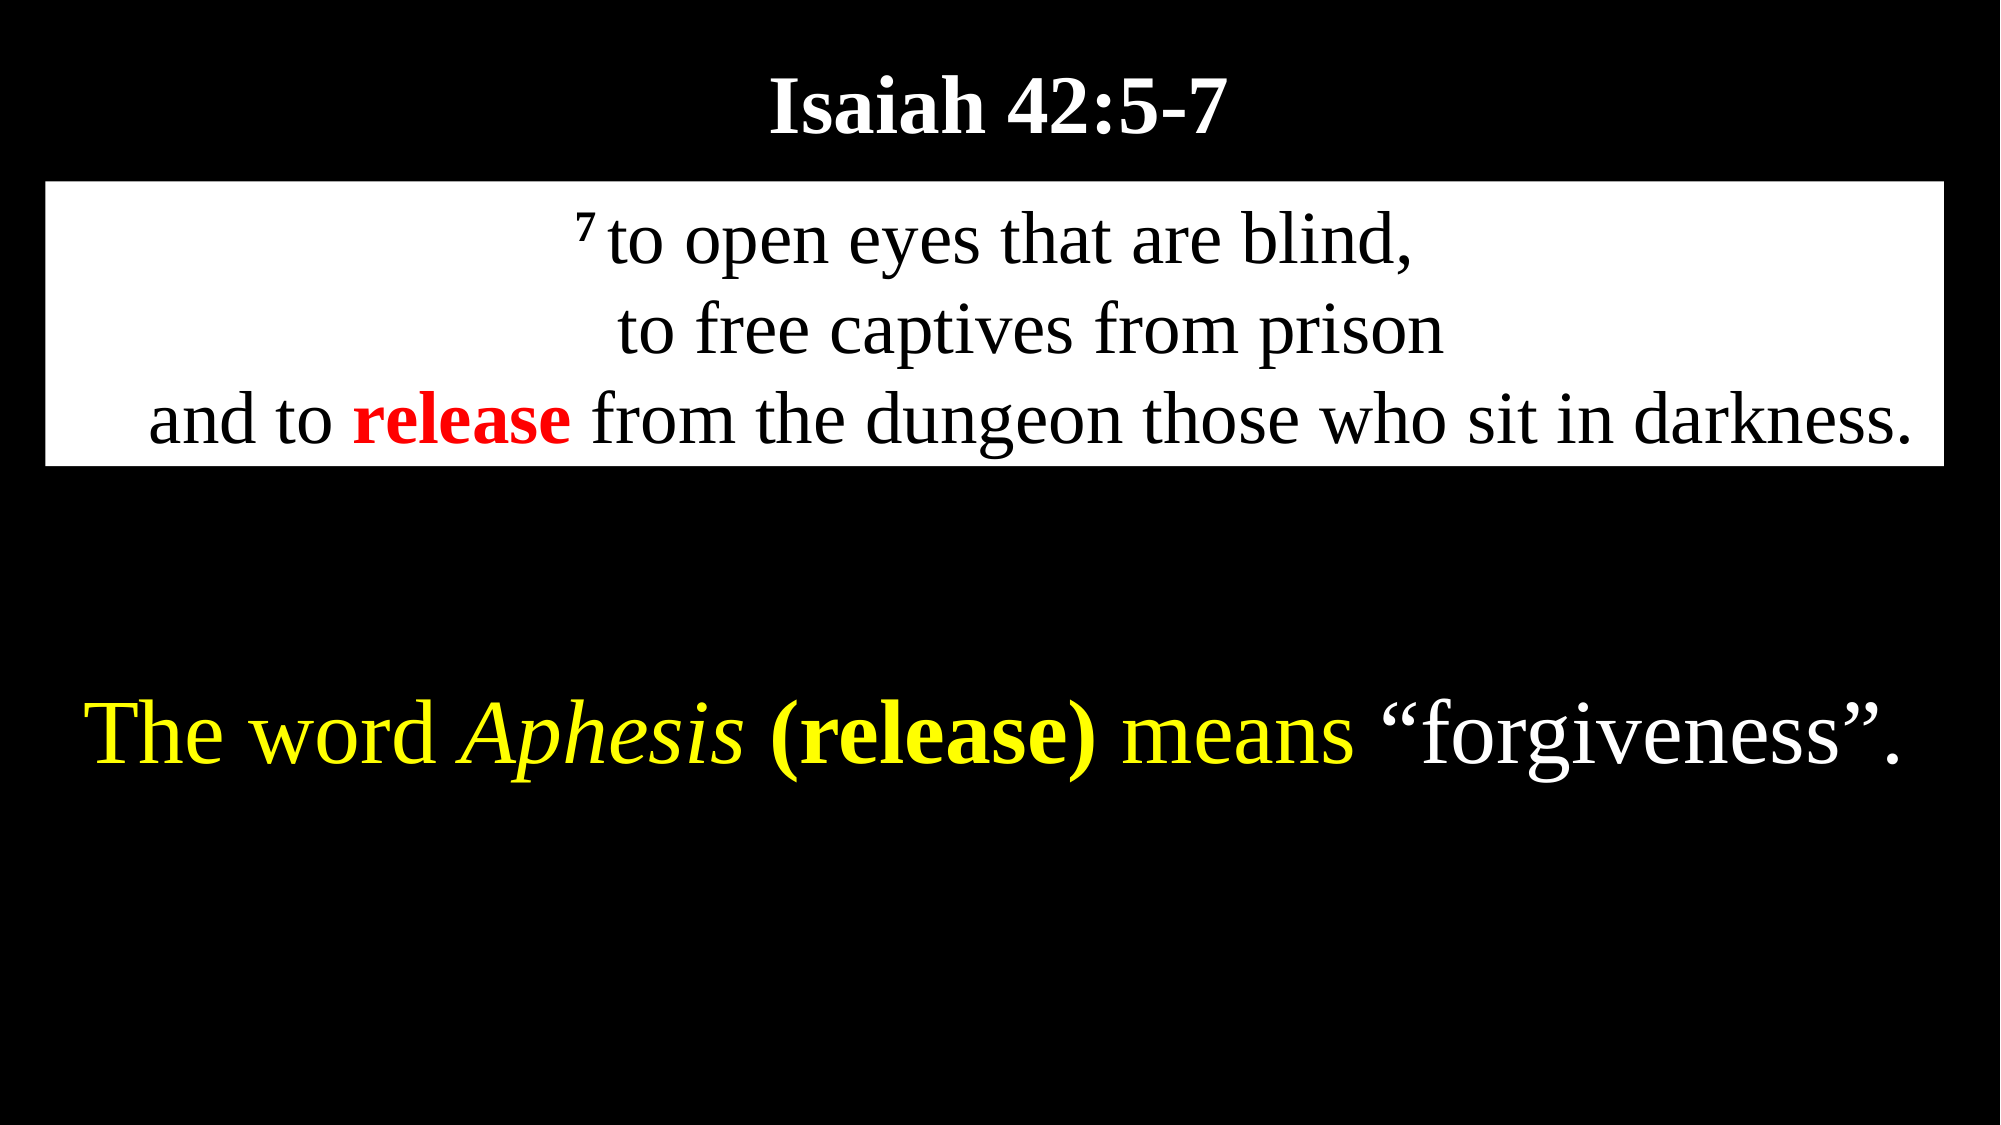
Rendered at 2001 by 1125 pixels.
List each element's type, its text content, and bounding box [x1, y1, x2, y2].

text_box Isaiah 42:5-7 [754, 42, 1246, 158]
text_box The word Aphesis (release) means “forgiveness”. [68, 664, 1921, 789]
text_box 7 to open eyes that are blind, to free captives from prison and to release from the dungeon those who sit in darkness. [45, 181, 1944, 467]
